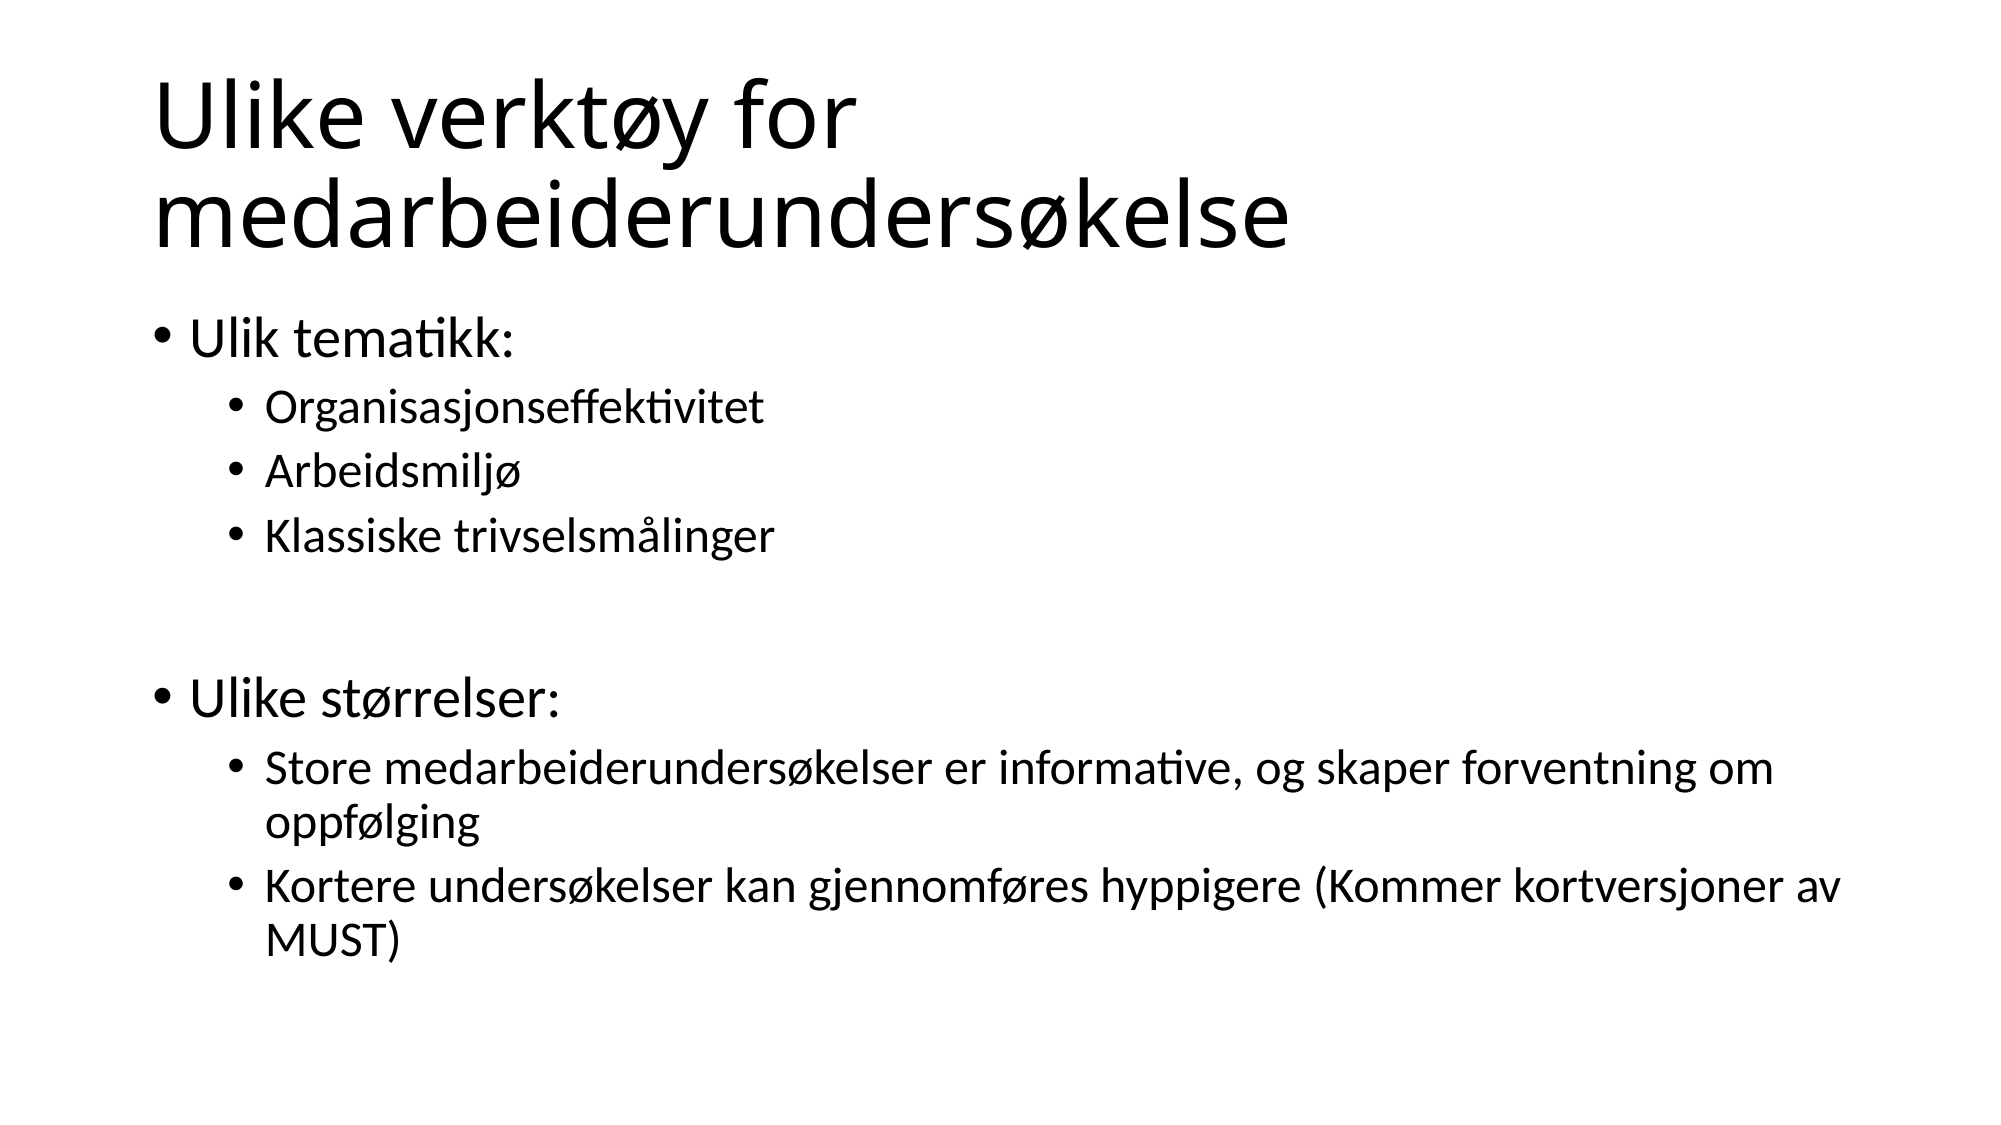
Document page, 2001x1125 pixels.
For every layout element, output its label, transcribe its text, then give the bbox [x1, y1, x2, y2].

list Ulik tematikk: Organisasjonseffektivitet Arbeidsmiljø Klassiske trivselsmålinger Ulike størrelser: Store medarbeiderundersøkelser er informative, og skaper forventning om oppfølging Kortere undersøkelser kan gjennomføres hyppigere (Kommer kortversjoner av MUST) [137, 299, 1863, 1014]
title Ulike verktøy for medarbeiderundersøkelse [137, 59, 1863, 278]
